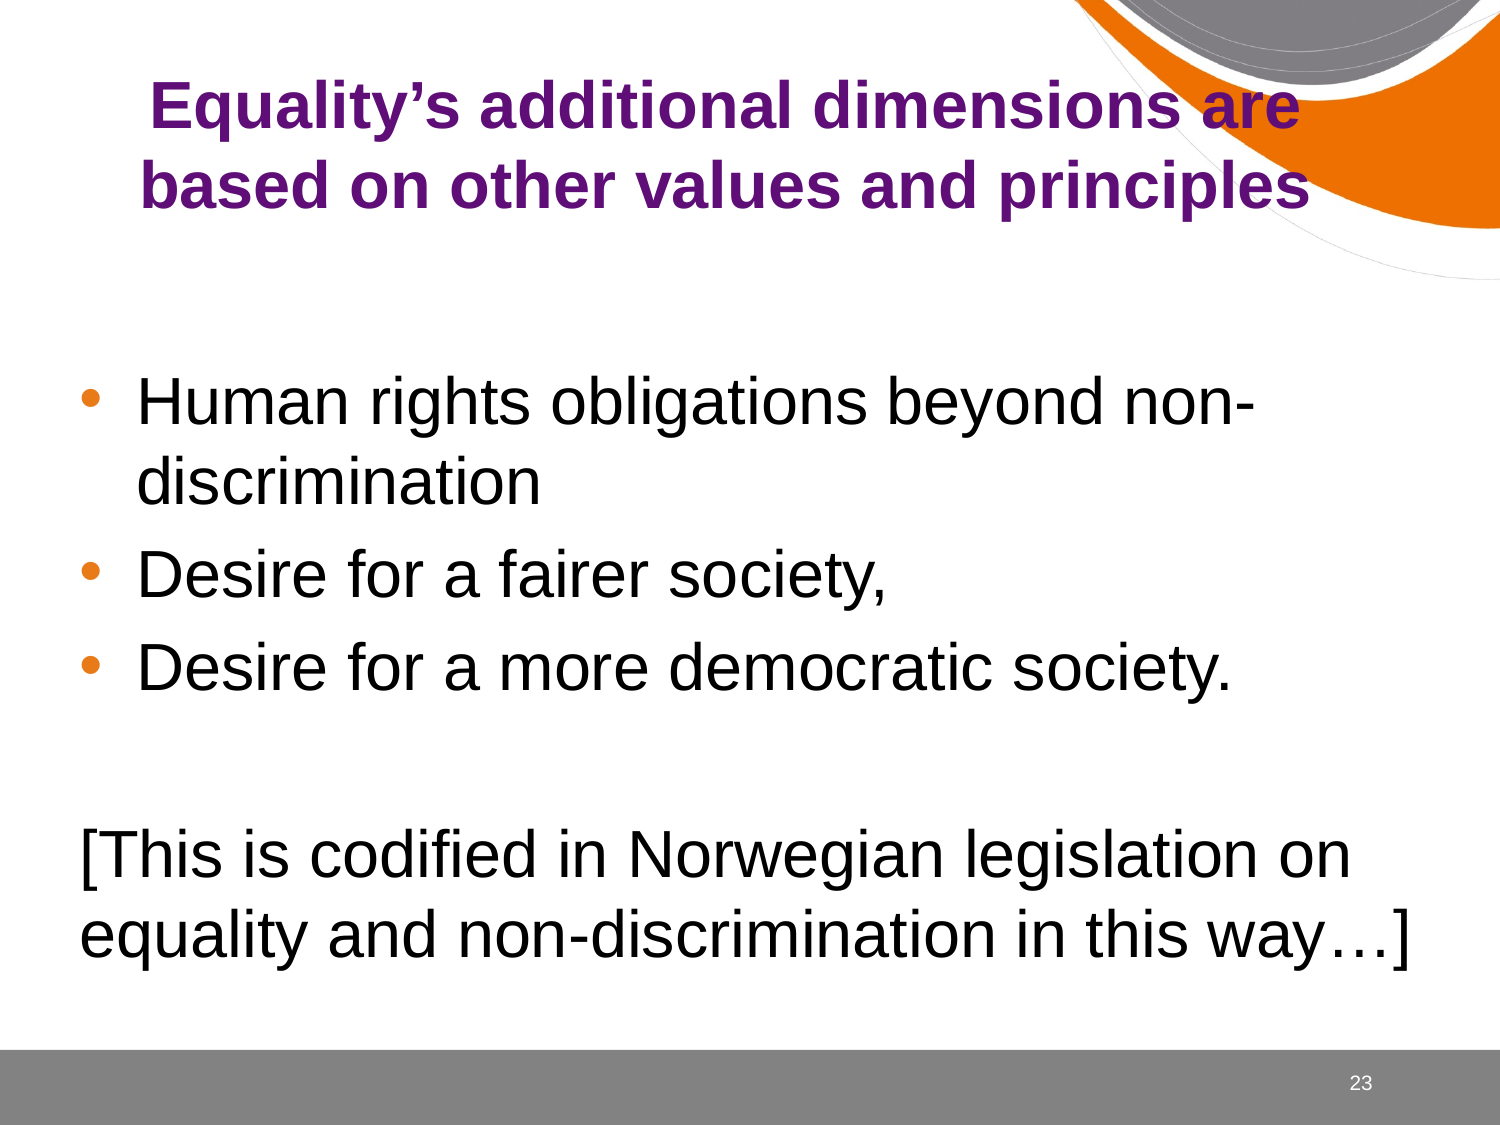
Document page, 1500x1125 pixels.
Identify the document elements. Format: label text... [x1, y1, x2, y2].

list Human rights obligations beyond non-discrimination Desire for a fairer society, Desire for a more democratic society. [This is codified in Norwegian legislation on equality and non-discrimination in this way…] [64, 349, 1460, 1001]
title Equality’s additional dimensions are based on other values and principles [88, 54, 1364, 256]
slide_number 23 [1074, 1062, 1388, 1113]
picture [1062, 0, 1500, 290]
